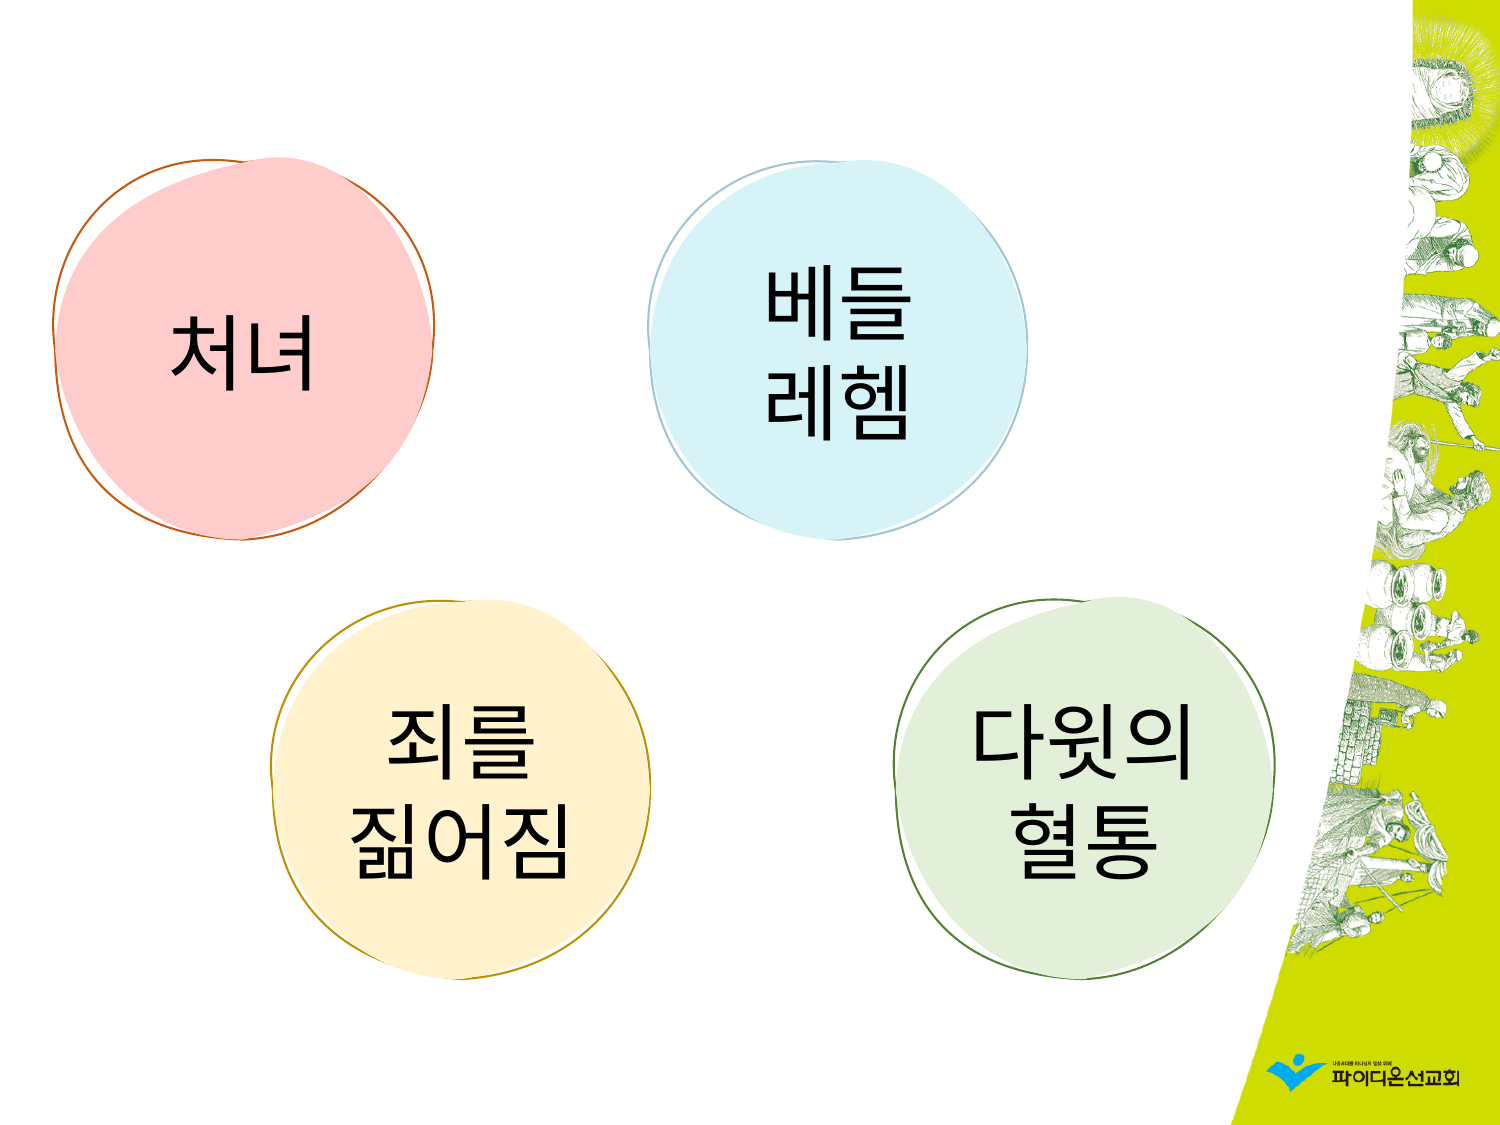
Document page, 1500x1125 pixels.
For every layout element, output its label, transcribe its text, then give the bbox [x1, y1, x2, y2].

picture [0, 0, 1500, 1125]
text_box 베들 레헴 [647, 160, 1029, 541]
text_box 죄를 짊어짐 [269, 599, 652, 981]
text_box 다윗의 혈통 [892, 596, 1276, 981]
text_box 처녀 [52, 157, 436, 541]
